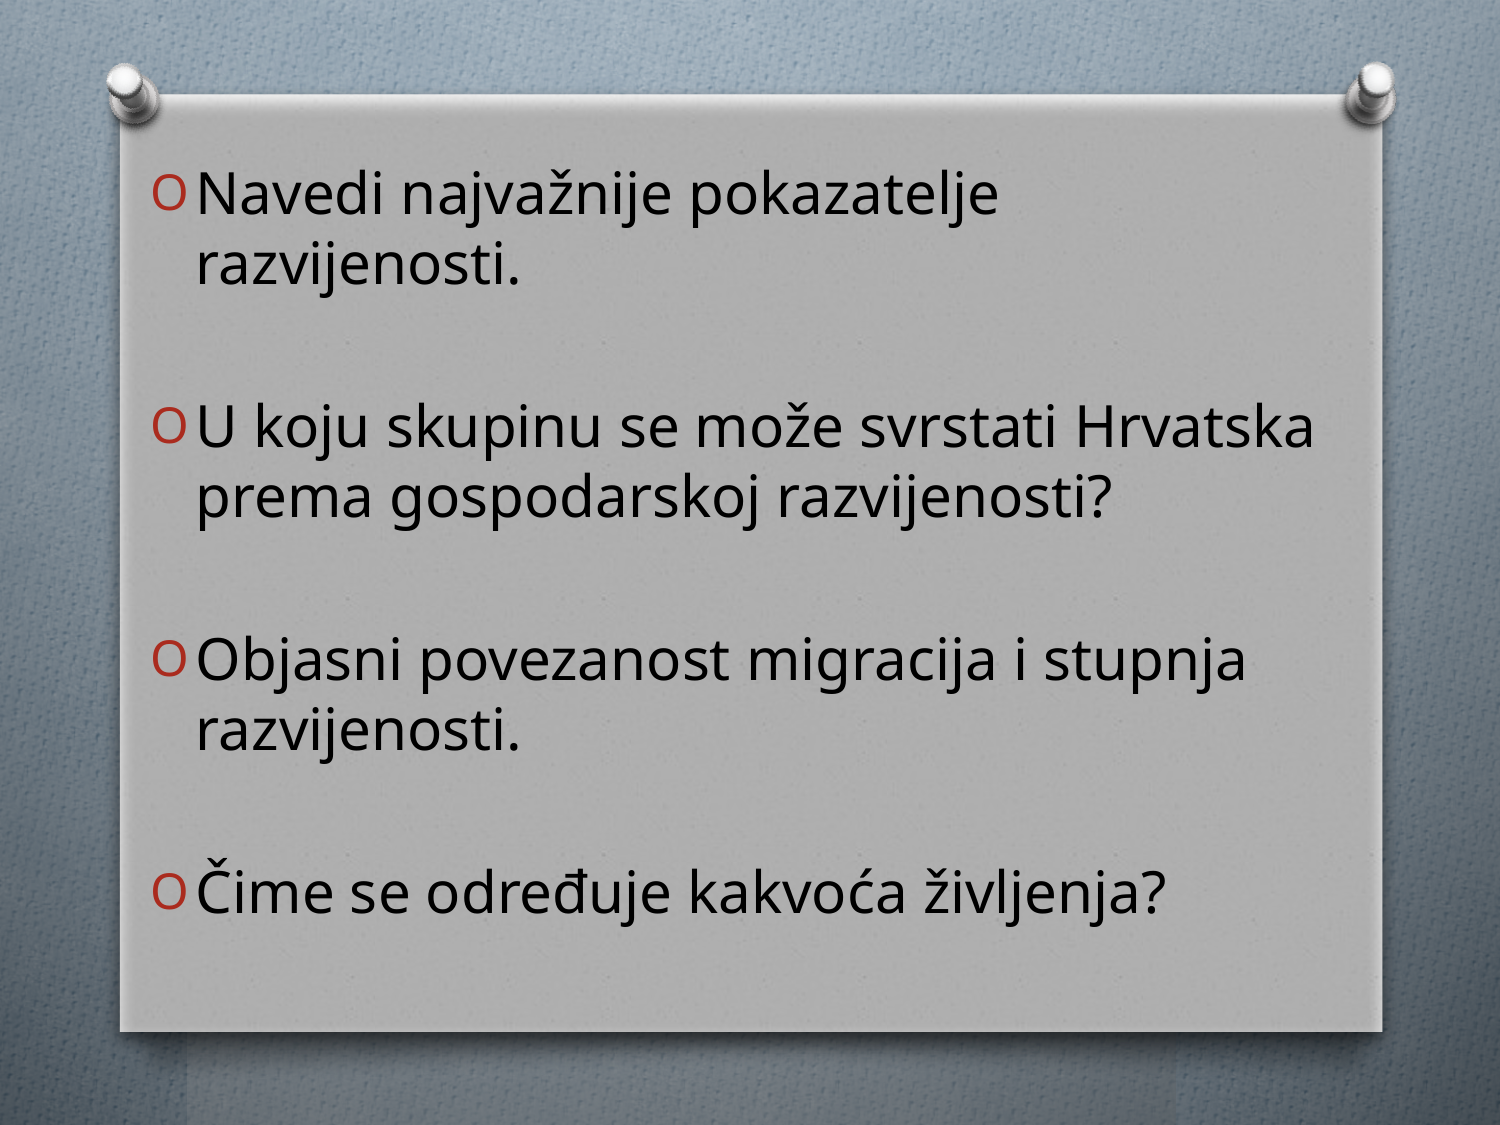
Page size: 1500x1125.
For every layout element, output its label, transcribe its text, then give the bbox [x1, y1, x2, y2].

picture [1317, 35, 1439, 156]
list Navedi najvažnije pokazatelje razvijenosti. U koju skupinu se može svrstati Hrvatska prema gospodarskoj razvijenosti? Objasni povezanost migracija i stupnja razvijenosti. Čime se određuje kakvoća življenja? [135, 149, 1353, 939]
picture [75, 29, 198, 149]
